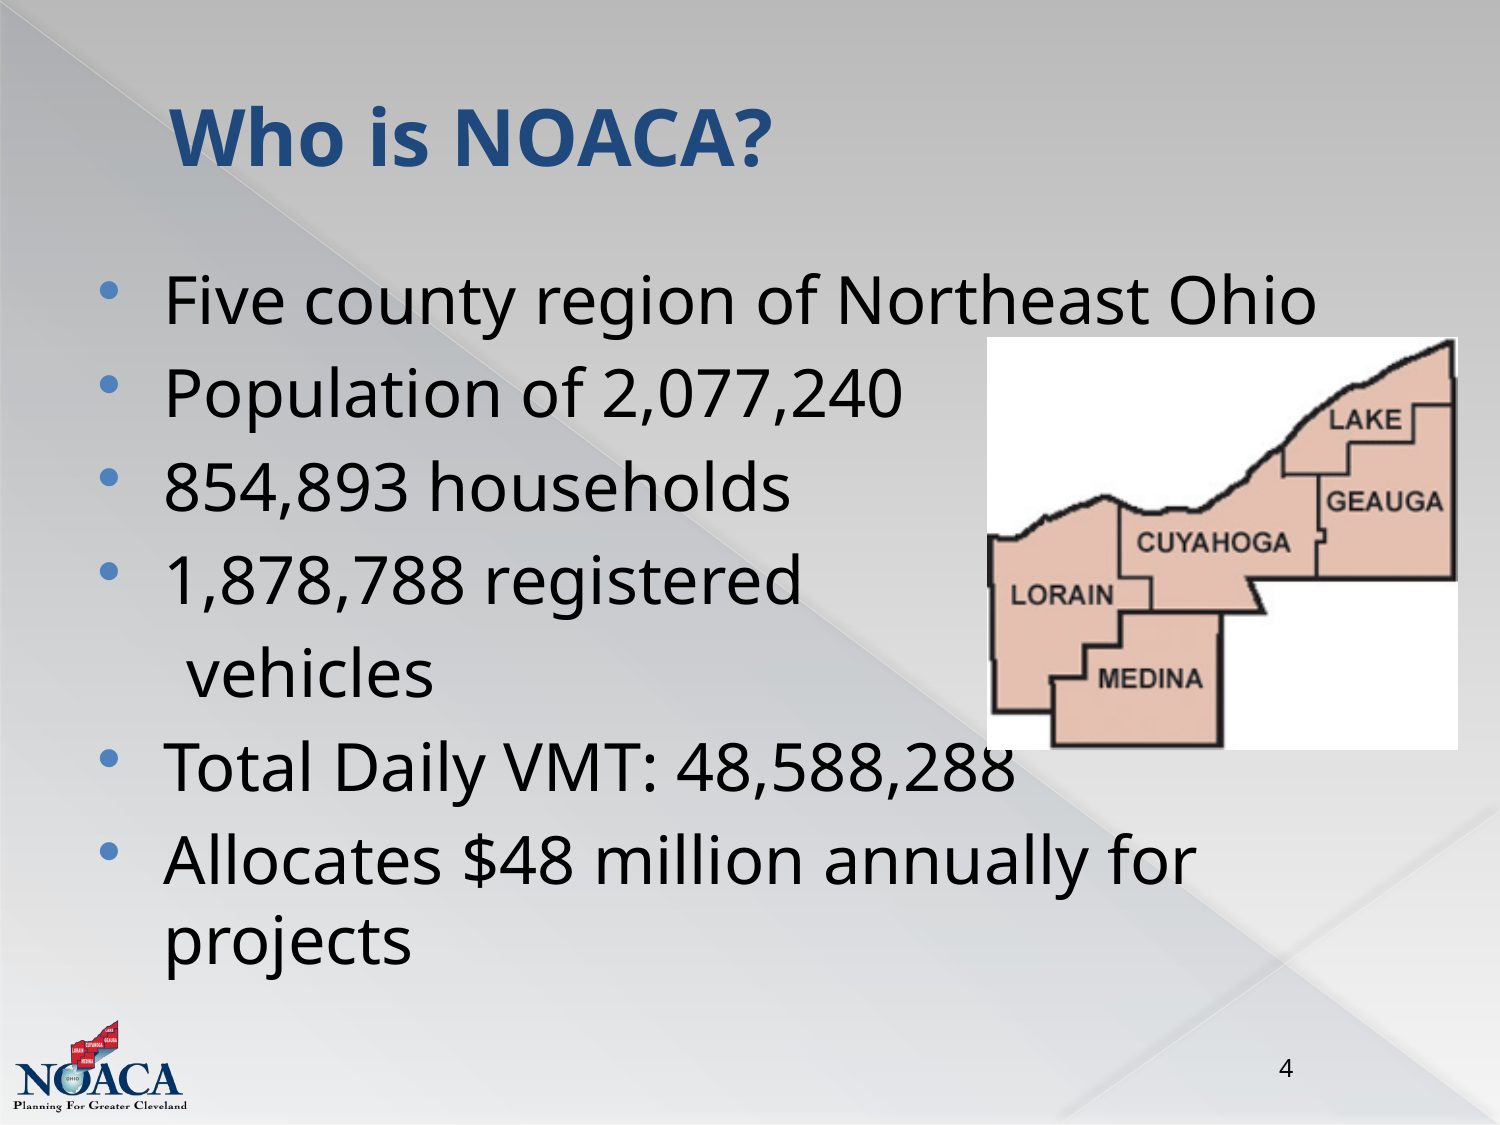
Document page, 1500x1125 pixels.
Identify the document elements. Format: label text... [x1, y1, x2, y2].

slide_number 4 [1245, 1044, 1328, 1094]
picture [987, 337, 1458, 751]
picture [12, 1018, 188, 1113]
title Who is NOACA? [75, 43, 1425, 225]
list Five county region of Northeast Ohio Population of 2,077,240 854,893 households 1,878,788 registered vehicles Total Daily VMT: 48,588,288 Allocates $48 million annually for projects [75, 249, 1425, 1013]
